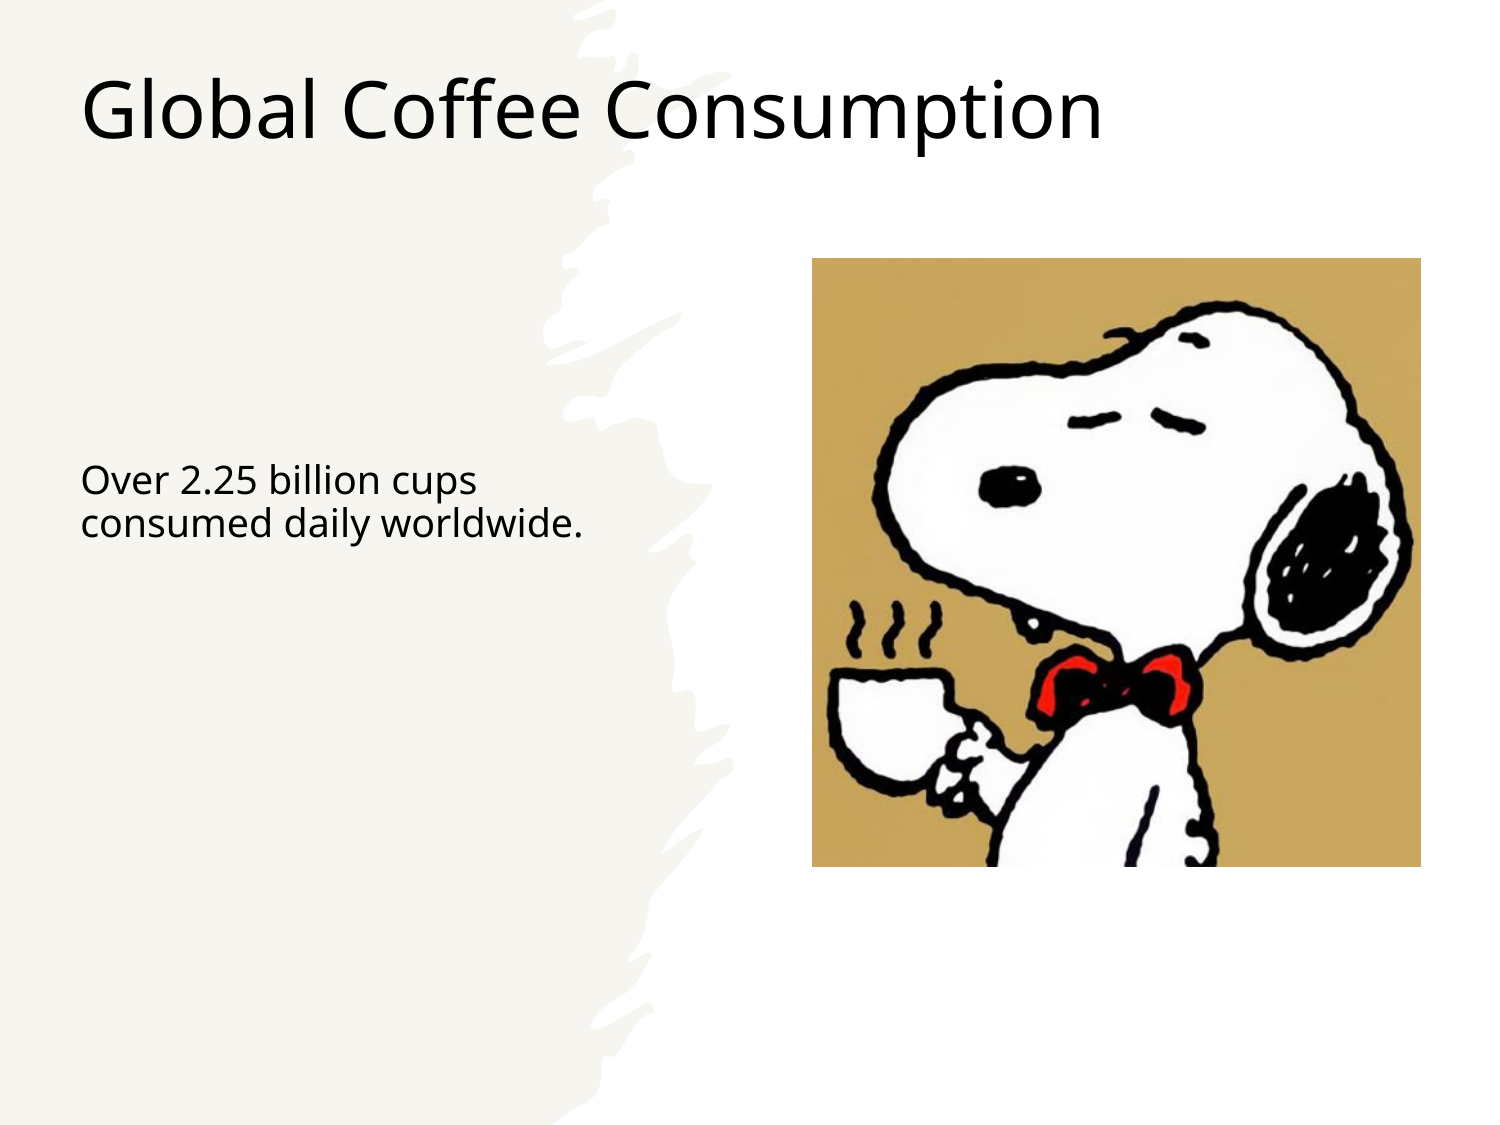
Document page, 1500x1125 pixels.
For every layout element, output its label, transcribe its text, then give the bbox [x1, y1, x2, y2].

picture [812, 258, 1421, 867]
text_box [0, 0, 734, 1125]
list Over 2.25 billion cups consumed daily worldwide. [65, 453, 634, 581]
text_box [543, 0, 1500, 1125]
title Global Coffee Consumption [65, 0, 1184, 164]
